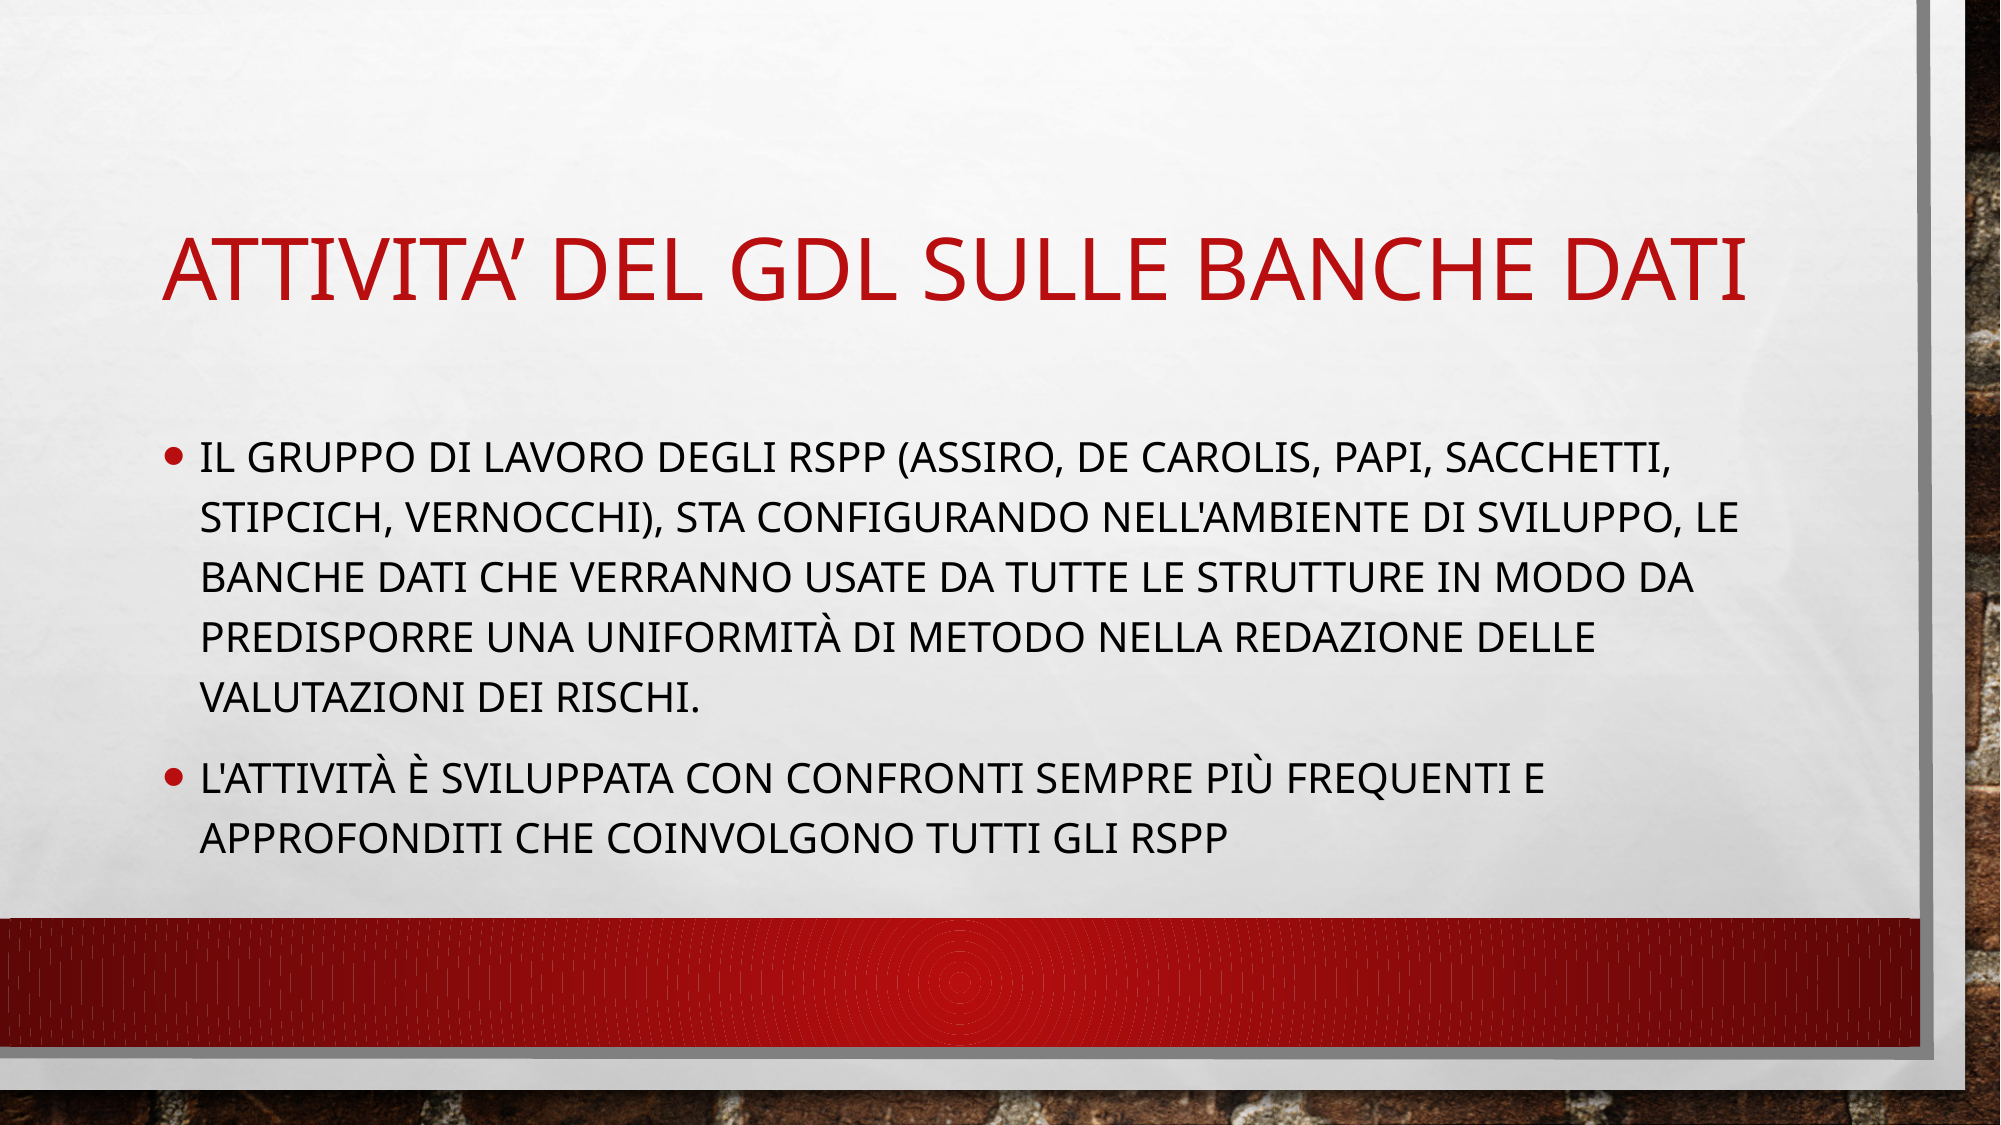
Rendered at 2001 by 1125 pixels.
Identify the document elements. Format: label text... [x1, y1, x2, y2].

picture [0, 0, 2000, 1125]
text_box il gruppo di lavoro DEGLI RSPP (Assiro, De Carolis, Papi, Sacchetti, Stipcich, Vernocchi), sta CONFIGURANDO nell'ambiente di sviluppo, le banche dati che verranno usate da tutte le strutture in modo da predisporre una uniformità di metodo nella redazione delle valutazioni dEI rischi. l'attività è SVILUPPATA con confronti sempre più frequenti e approfonditi CHE COINVOLGONO TUTTI GLI RSPP [147, 369, 1853, 913]
text_box ATTIVITA’ DEL GdL SULLE BANCHE DATI [147, 177, 1853, 367]
